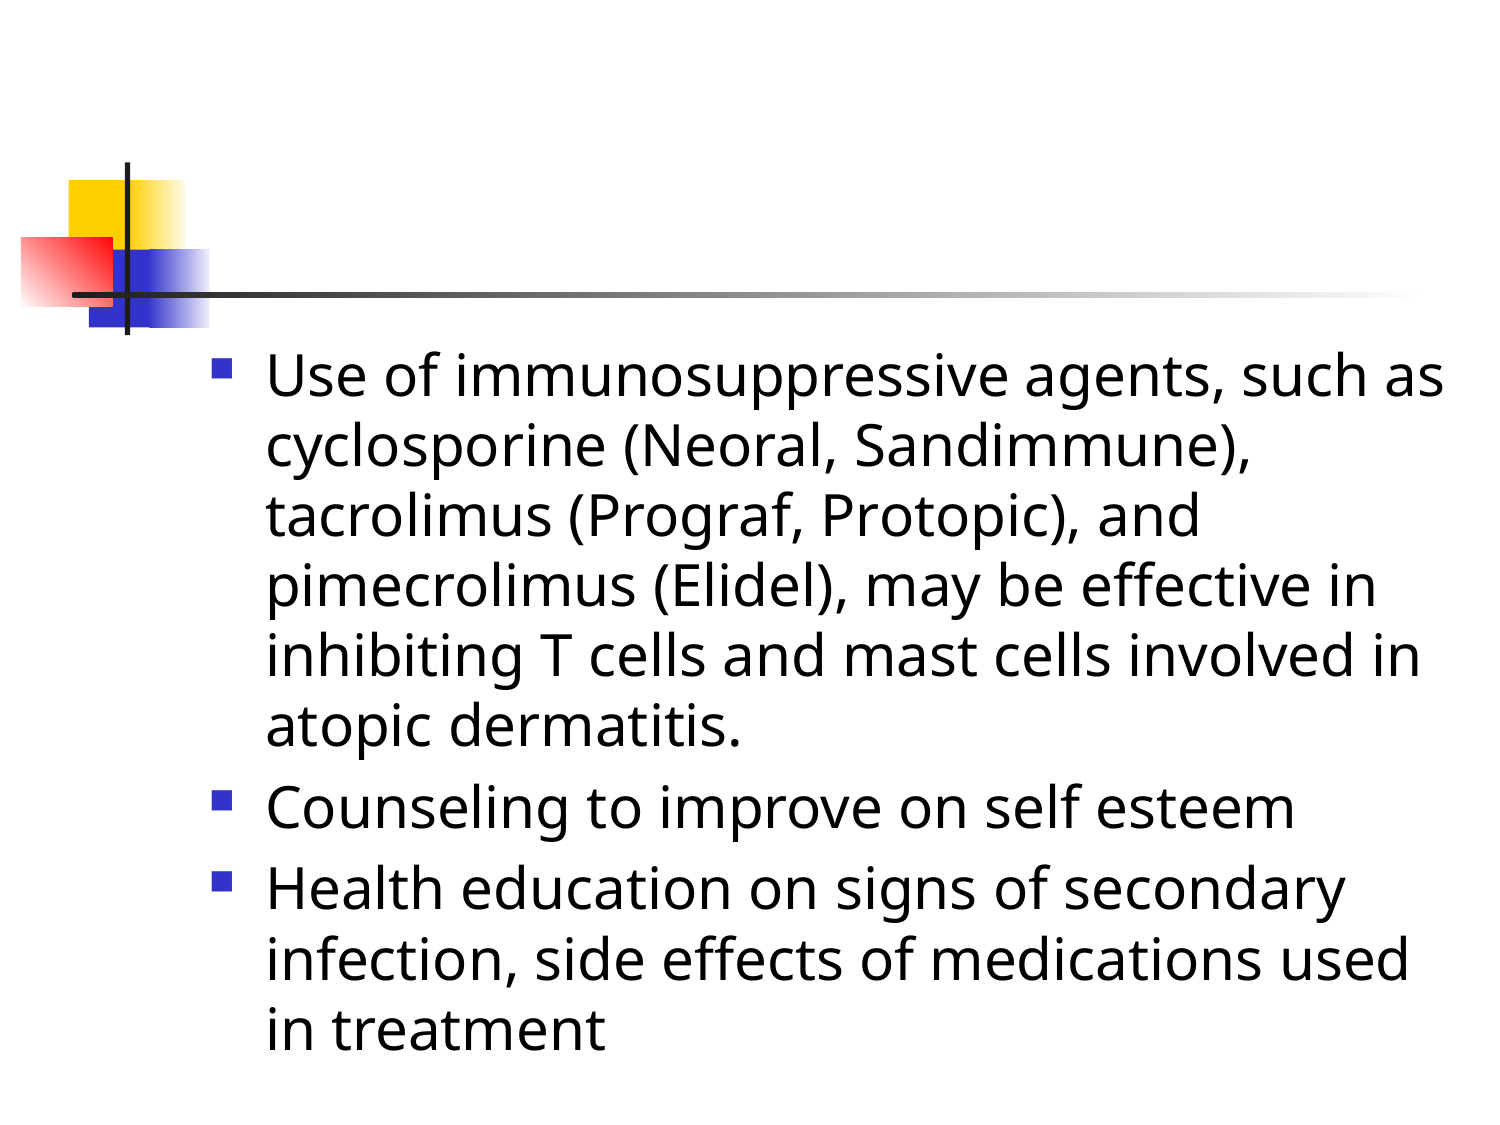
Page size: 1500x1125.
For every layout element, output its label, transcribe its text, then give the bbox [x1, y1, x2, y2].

list Use of immunosuppressive agents, such as cyclosporine (Neoral, Sandimmune), tacrolimus (Prograf, Protopic), and pimecrolimus (Elidel), may be effective in inhibiting T cells and mast cells involved in atopic dermatitis. Counseling to improve on self esteem Health education on signs of secondary infection, side effects of medications used in treatment [193, 331, 1469, 1006]
